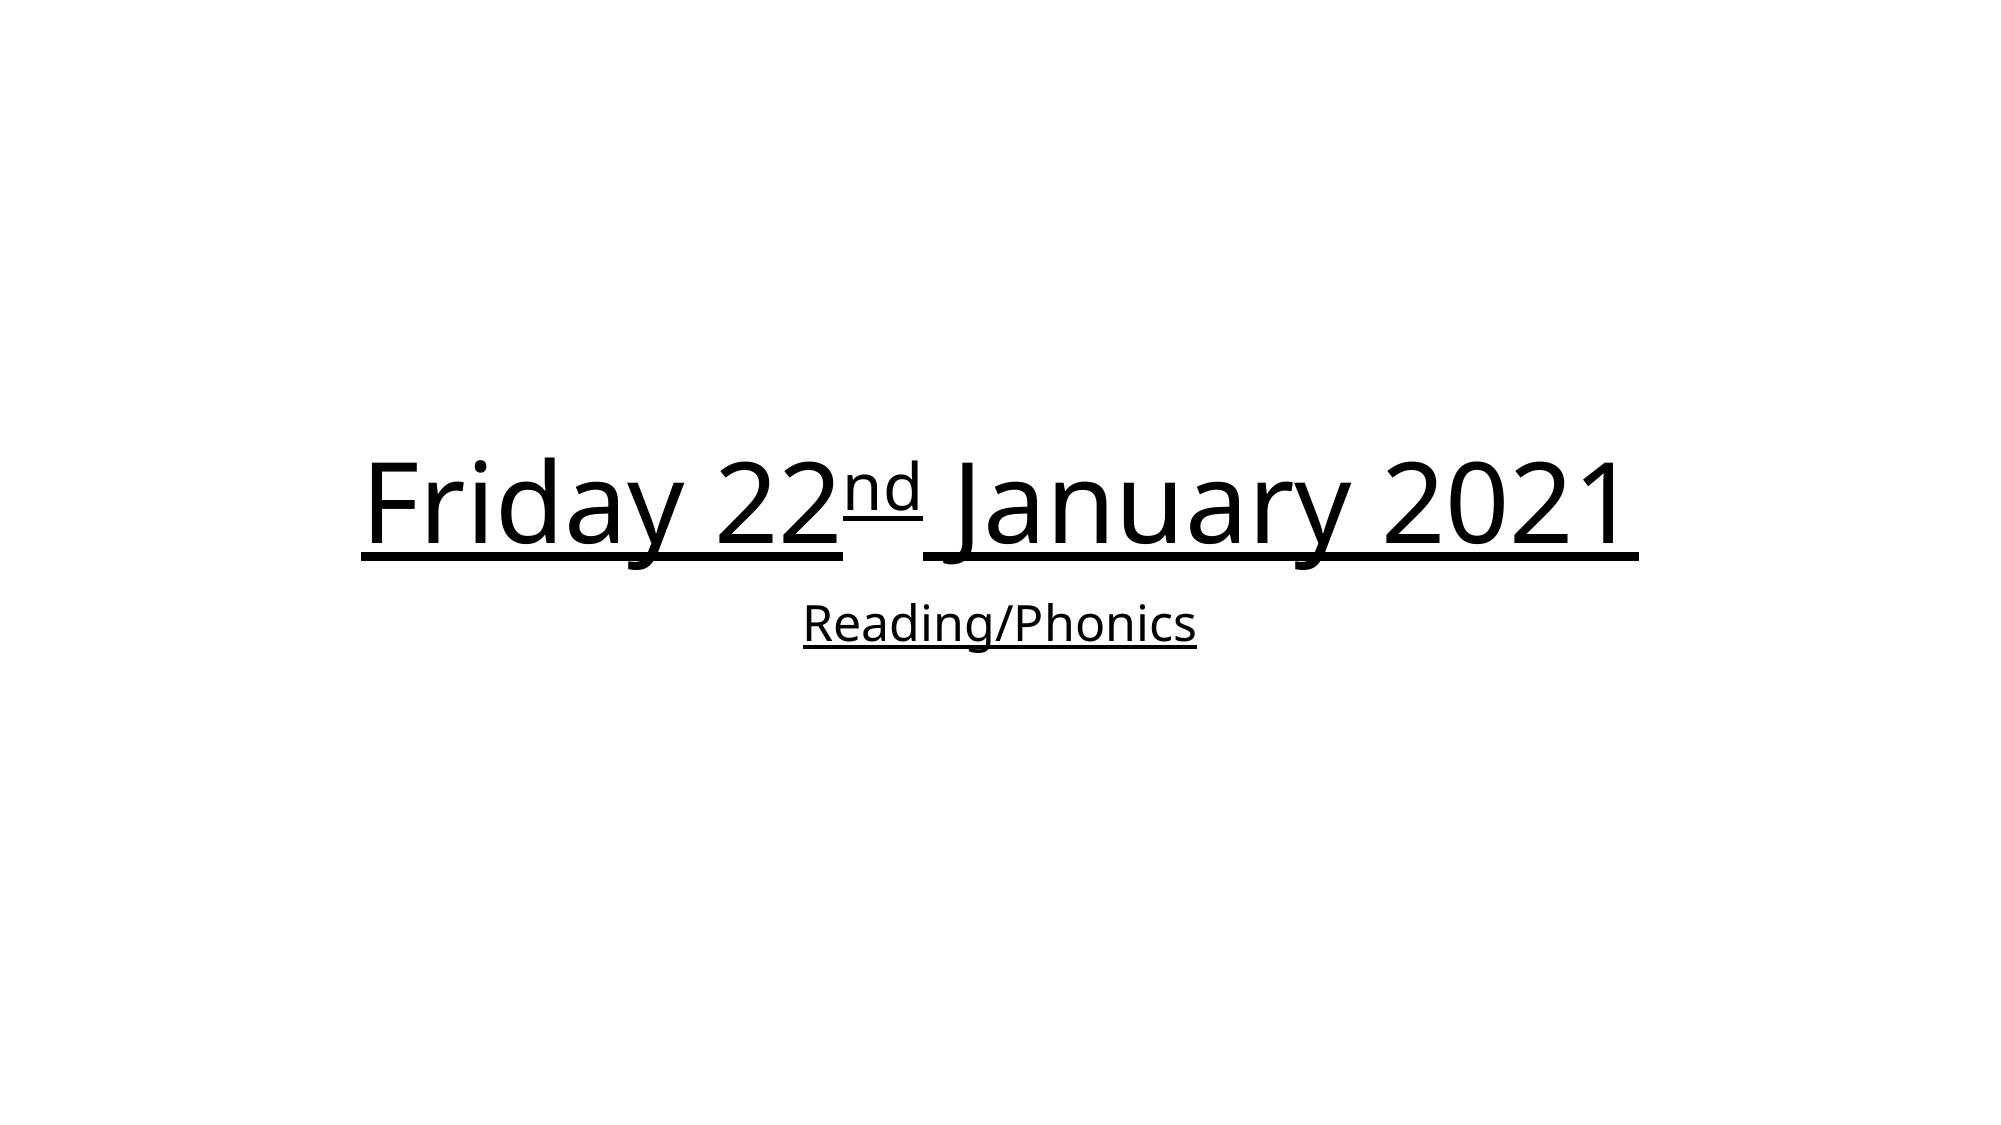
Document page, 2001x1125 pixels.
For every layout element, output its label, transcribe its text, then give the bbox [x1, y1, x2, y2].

title Friday 22nd January 2021 [249, 184, 1750, 576]
subtitle Reading/Phonics [249, 590, 1750, 863]
